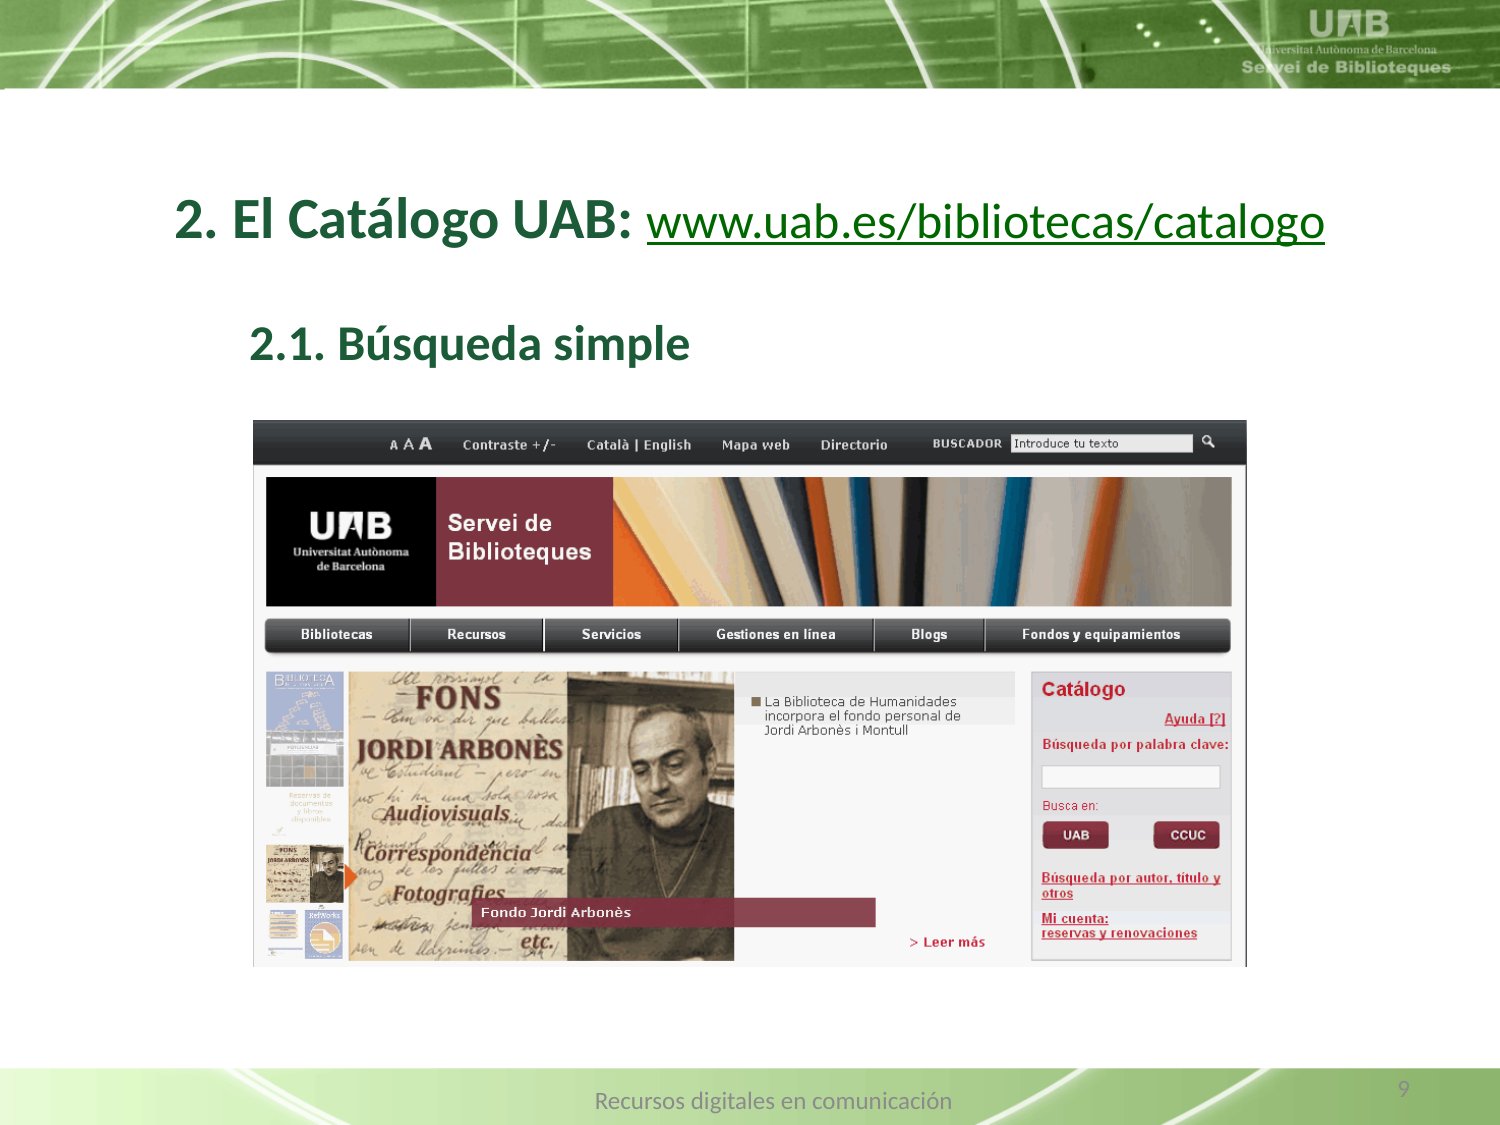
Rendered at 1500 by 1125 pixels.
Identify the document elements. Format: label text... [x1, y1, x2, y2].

footer Recursos digitales en comunicación [478, 1069, 1071, 1125]
text_box 2. El Catálogo UAB: www.uab.es/bibliotecas/catalogo 2.1. Búsqueda simple [159, 172, 1376, 378]
slide_number 9 [1074, 1057, 1425, 1118]
picture [0, 0, 1500, 1125]
